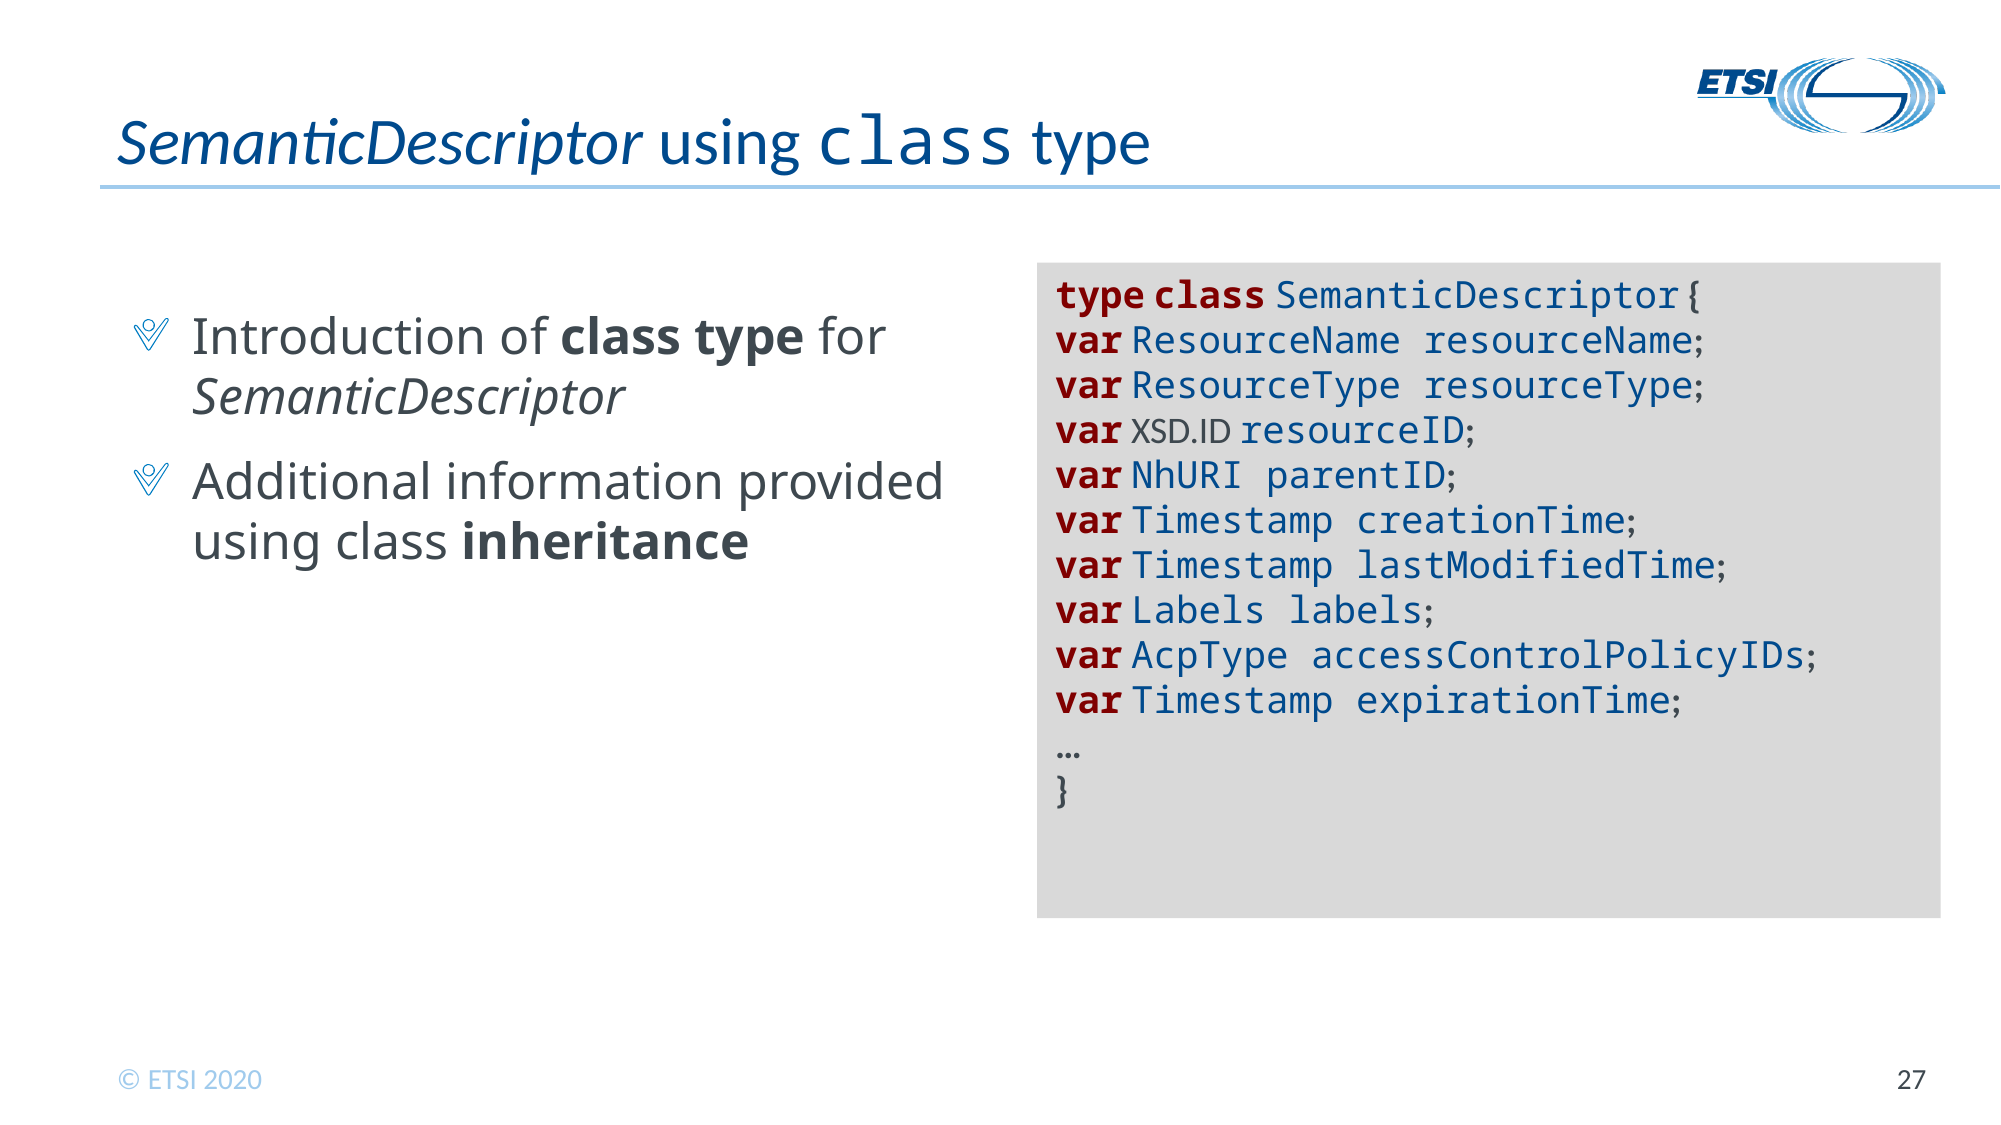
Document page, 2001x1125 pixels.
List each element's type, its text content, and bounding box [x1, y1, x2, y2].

title SemanticDescriptor using class type [100, 45, 1663, 188]
list type class SemanticDescriptor { var ResourceName resourceName; var ResourceType resourceType; var XSD.ID resourceID; var NhURI parentID; var Timestamp creationTime; var Timestamp lastModifiedTime; var Labels labels; var AcpType accessControlPolicyIDs; var Timestamp expirationTime; … } [1037, 262, 1941, 919]
text_box Introduction of class type for SemanticDescriptor Additional information provided using class inheritance [118, 296, 1004, 577]
picture [1697, 58, 1946, 138]
